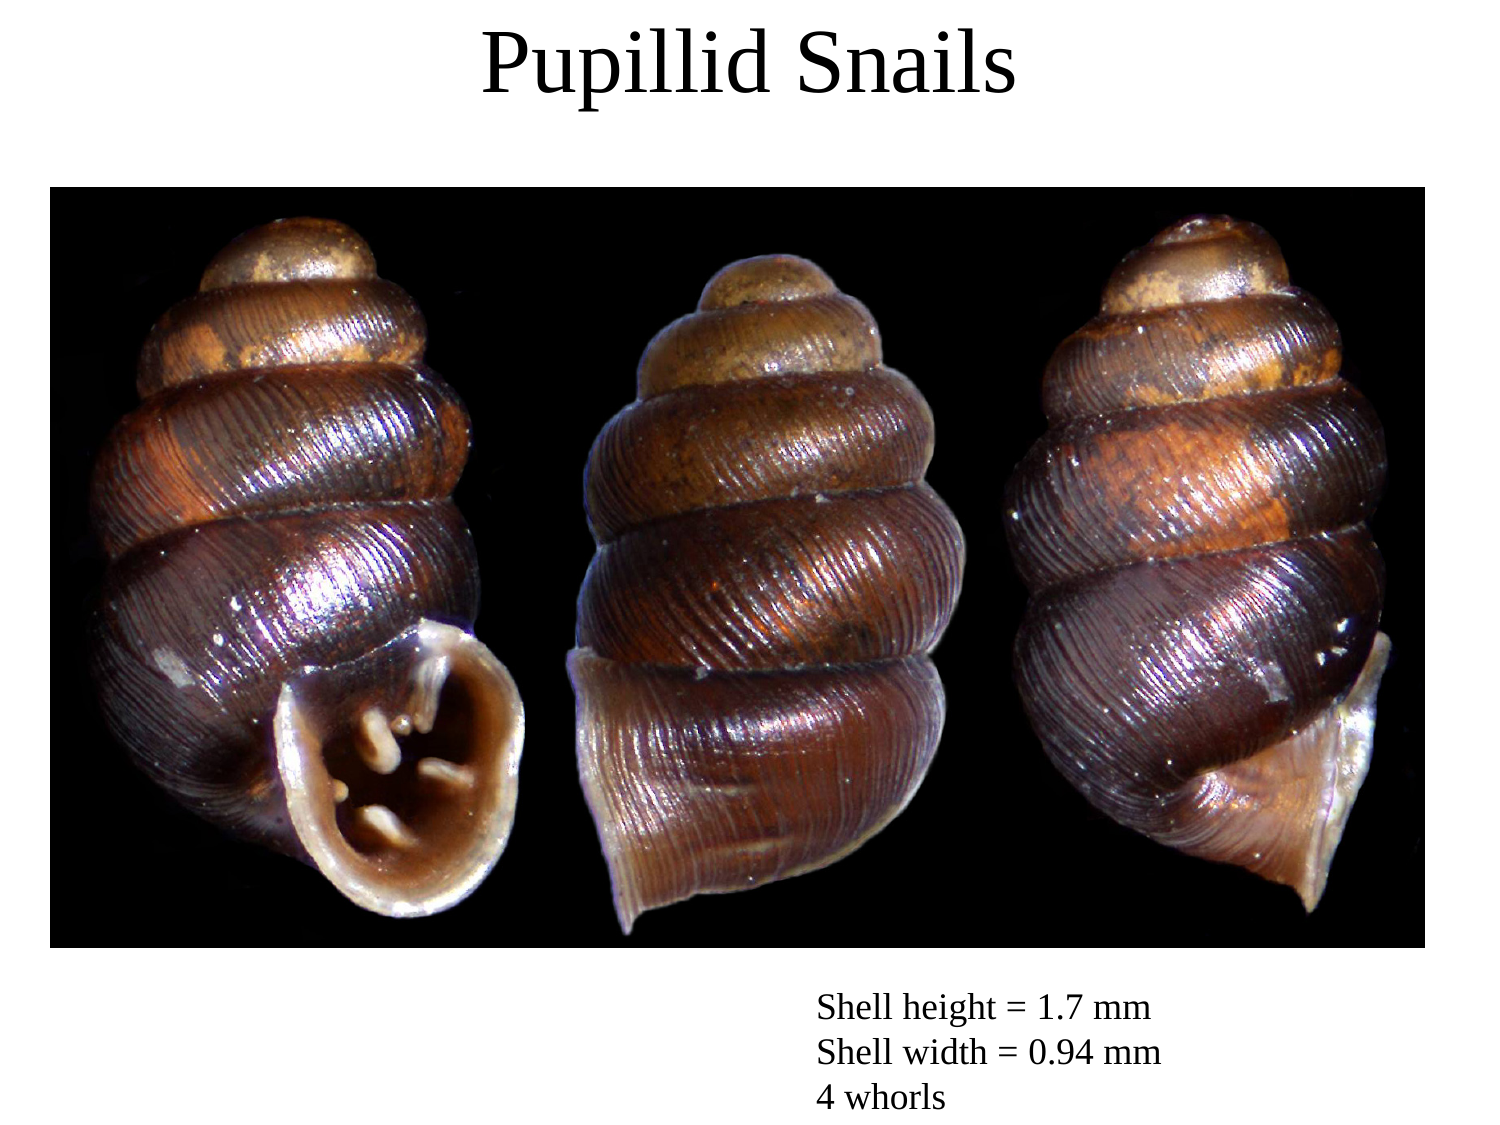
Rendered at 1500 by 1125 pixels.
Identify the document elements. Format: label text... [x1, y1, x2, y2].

picture [49, 187, 1426, 948]
text_box Shell height = 1.7 mm Shell width = 0.94 mm 4 whorls [801, 974, 1178, 1125]
title Pupillid Snails [75, 0, 1425, 150]
